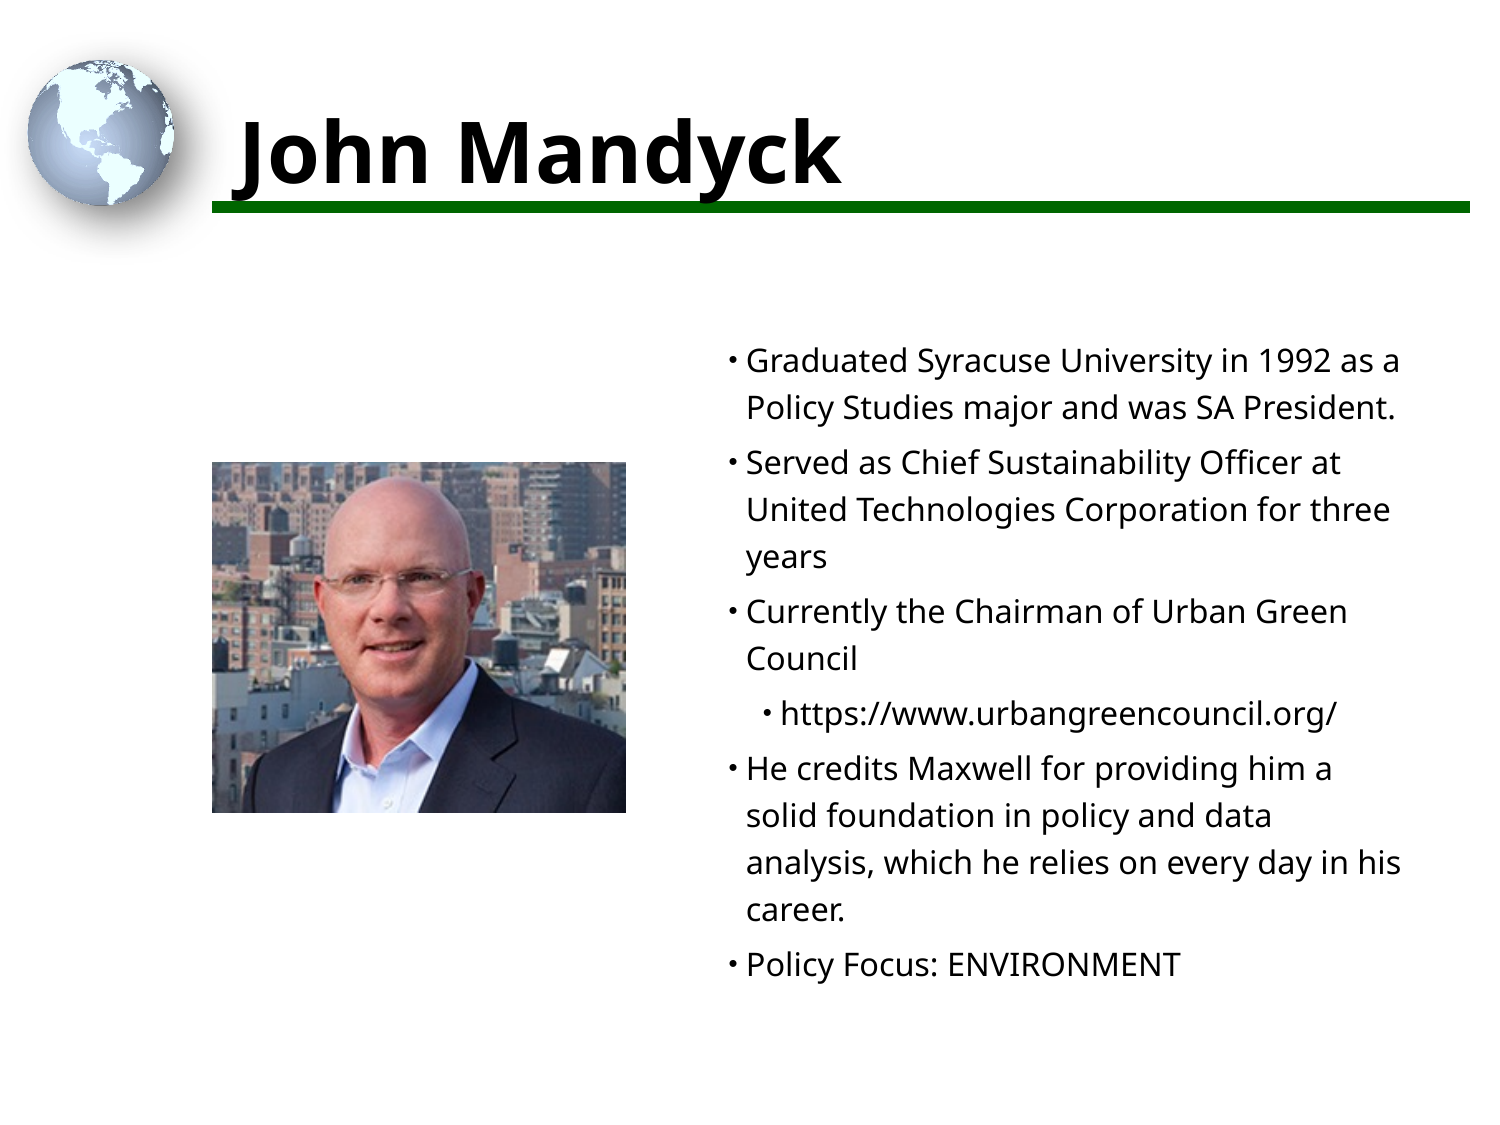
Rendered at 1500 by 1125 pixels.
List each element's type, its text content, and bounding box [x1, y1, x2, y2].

list Graduated Syracuse University in 1992 as a Policy Studies major and was SA President. Served as Chief Sustainability Officer at United Technologies Corporation for three years Currently the Chairman of Urban Green Council https://www.urbangreencouncil.org/ He credits Maxwell for providing him a solid foundation in policy and data analysis, which he relies on every day in his career. Policy Focus: ENVIRONMENT [713, 324, 1422, 1013]
picture [24, 56, 177, 208]
picture [212, 462, 626, 813]
title John Mandyck [223, 87, 1195, 210]
